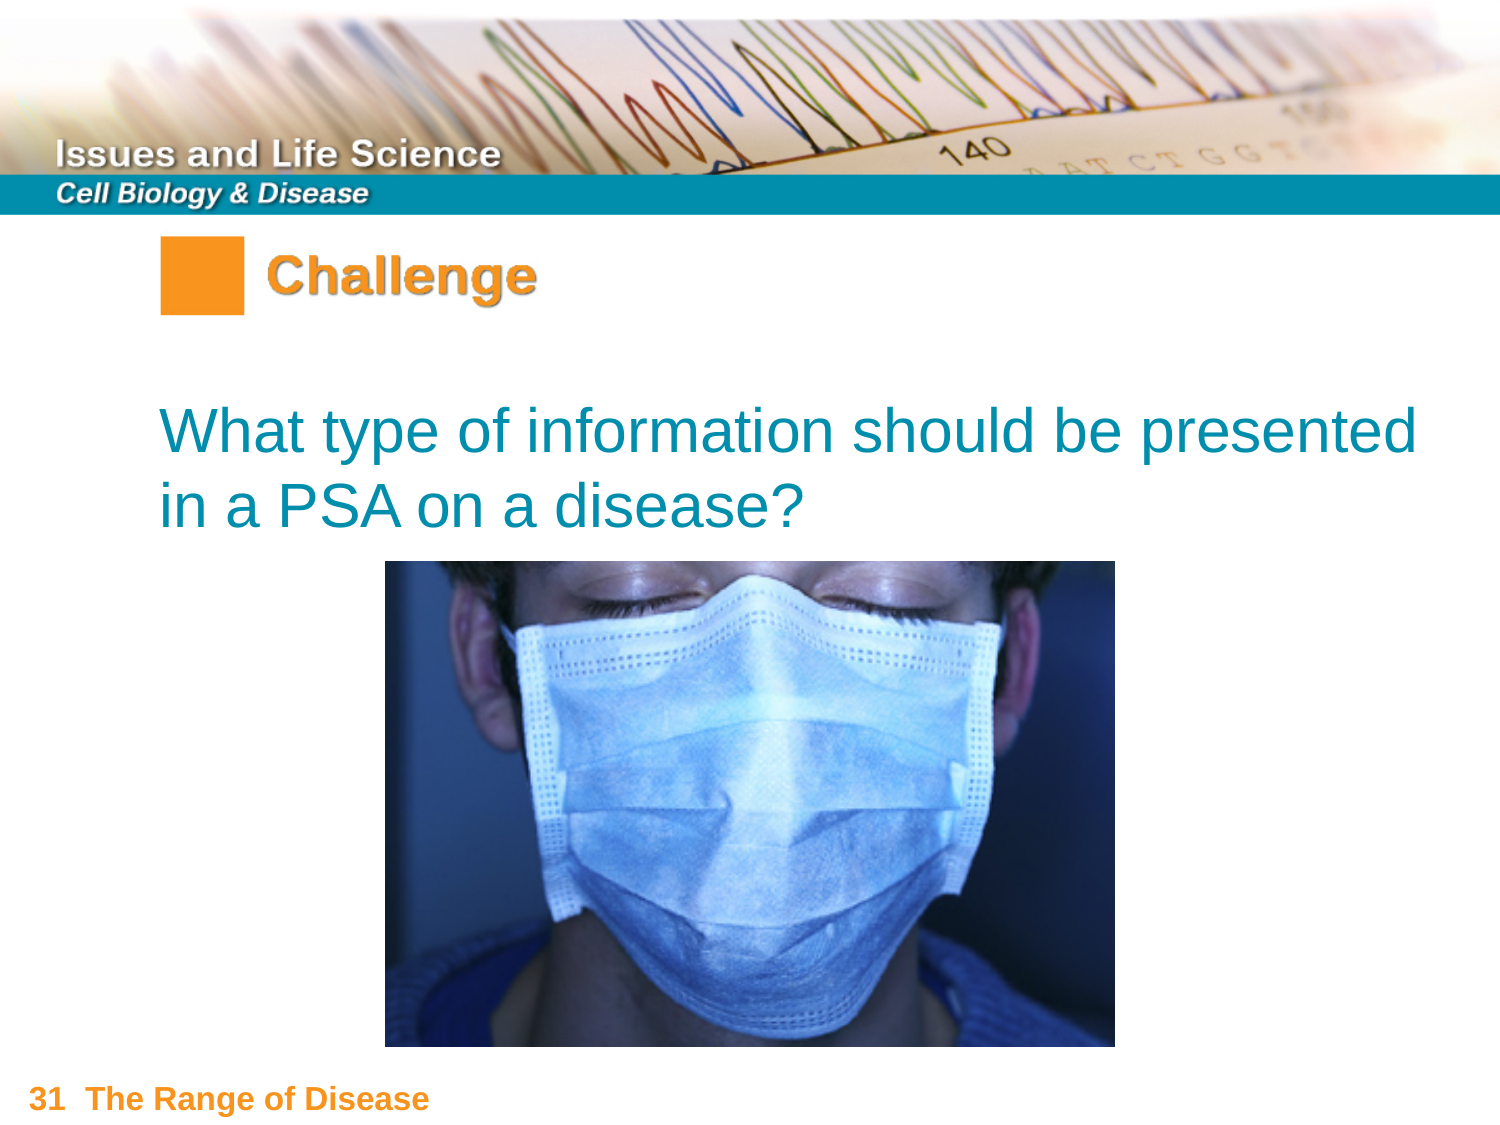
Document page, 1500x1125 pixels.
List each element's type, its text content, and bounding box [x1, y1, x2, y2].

list What type of information should be presented in a PSA on a disease? [144, 383, 1443, 478]
picture [0, 0, 1500, 354]
picture [385, 561, 1115, 1048]
